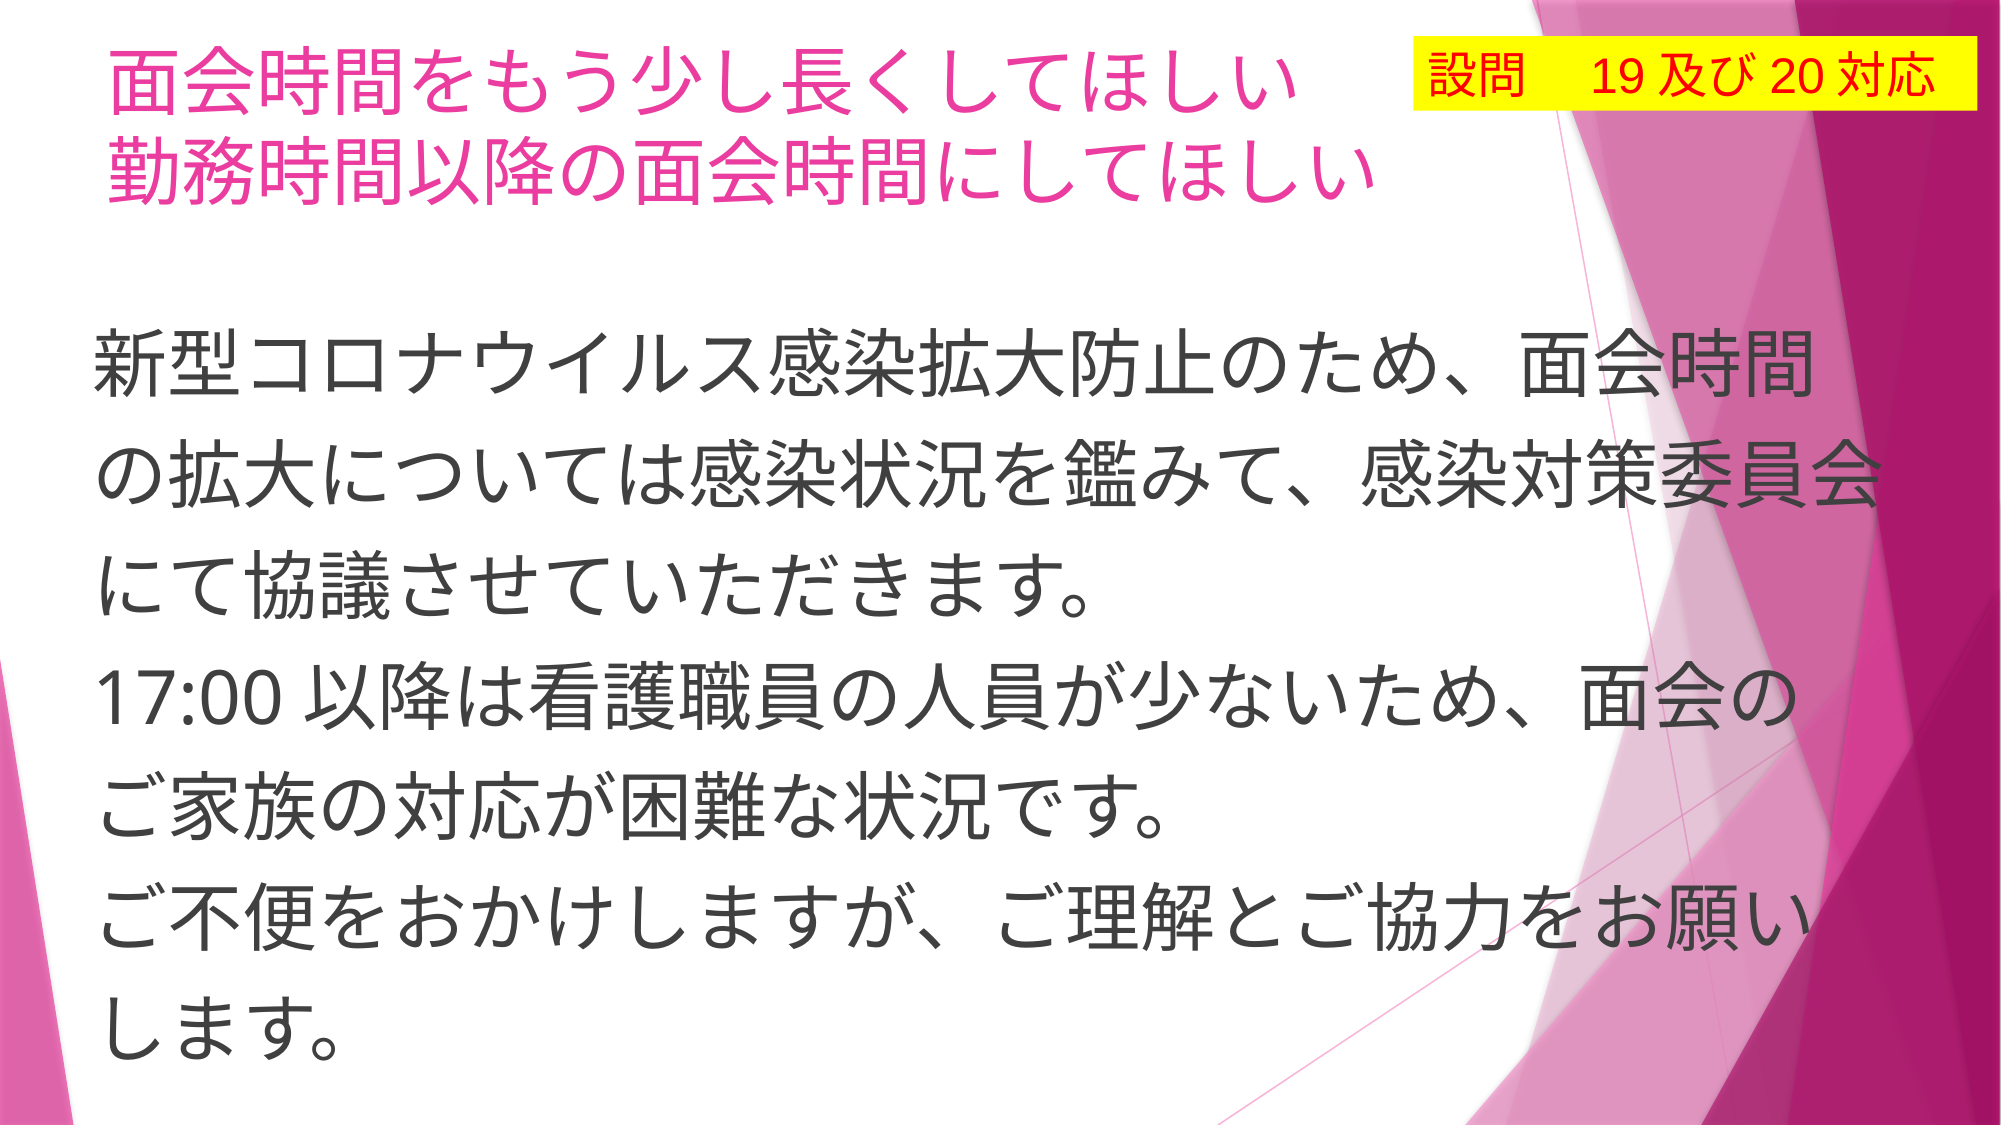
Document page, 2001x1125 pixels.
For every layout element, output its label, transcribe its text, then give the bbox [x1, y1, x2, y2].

text_box 設問 19及び20対応 [1413, 36, 1978, 111]
list 新型コロナウイルス感染拡大防止のため、面会時間 の拡大については感染状況を鑑みて、感染対策委員会 にて協議させていただきます。 17:00以降は看護職員の人員が少ないため、面会の ご家族の対応が困難な状況です。 ご不便をおかけしますが、ご理解とご協力をお願い します。 [77, 309, 1941, 1099]
title 面会時間をもう少し長くしてほしい 勤務時間以降の面会時間にしてほしい [91, 26, 1502, 247]
